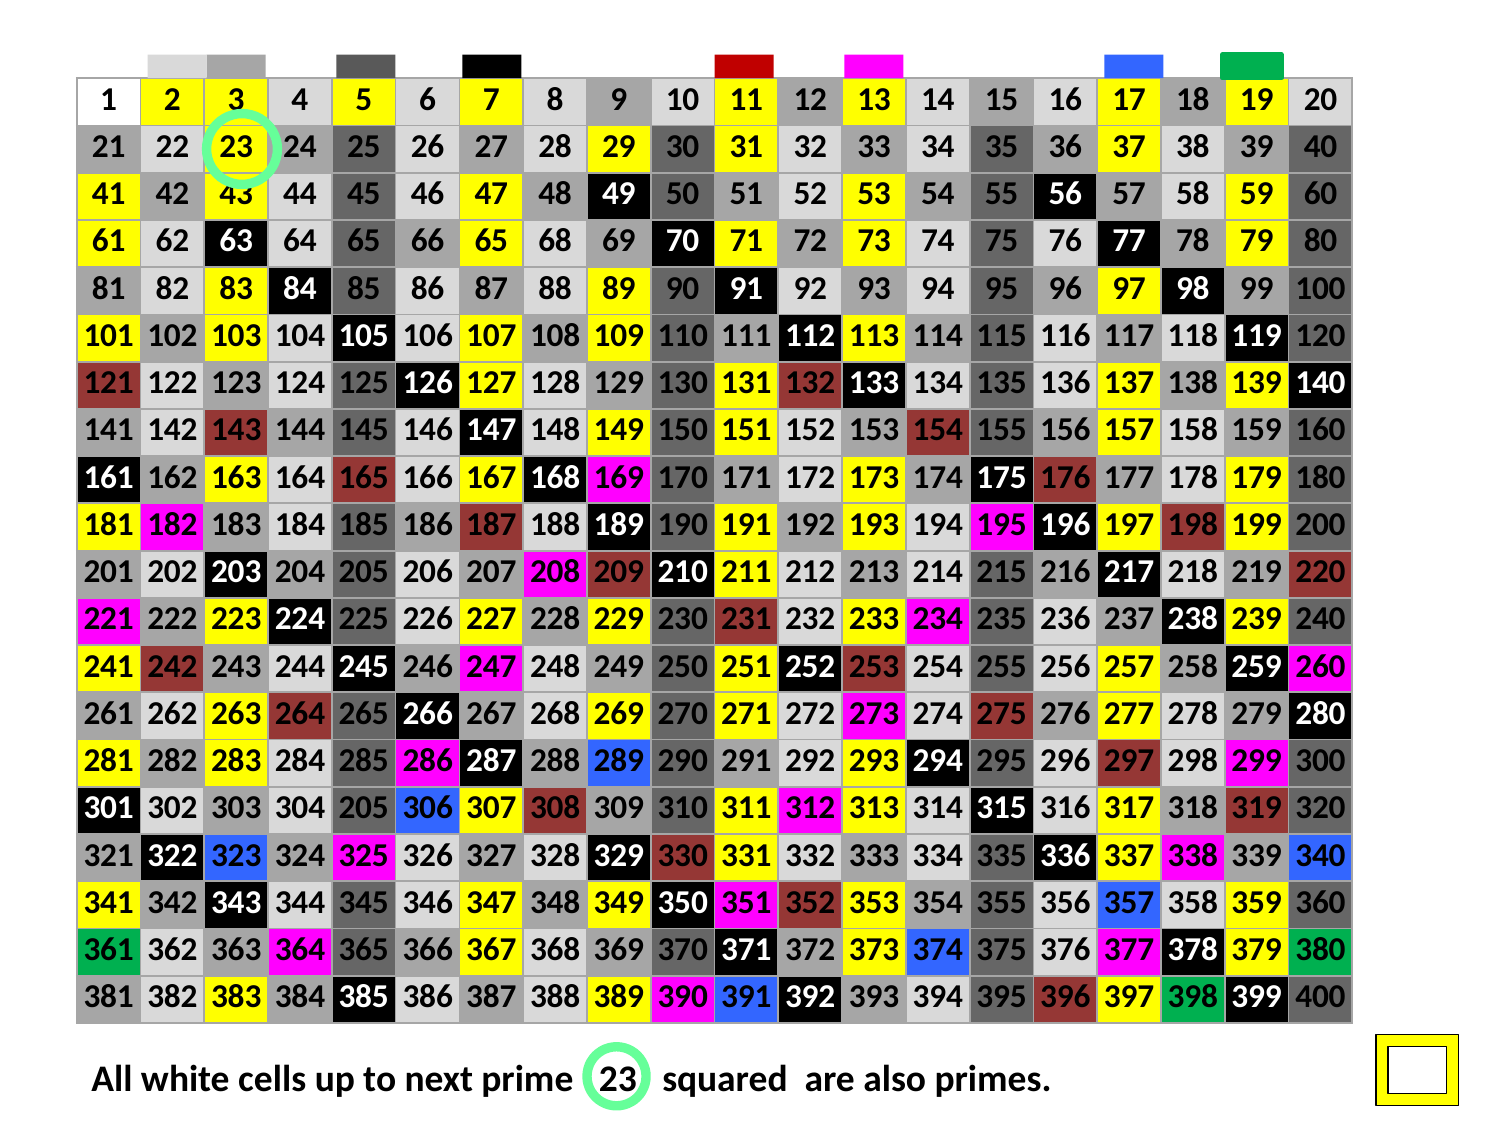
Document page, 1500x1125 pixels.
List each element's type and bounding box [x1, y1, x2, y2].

table_cell [141, 929, 203, 975]
table_cell [971, 835, 1033, 880]
table_cell [588, 457, 650, 502]
table_cell [588, 174, 650, 219]
table_cell [971, 363, 1033, 408]
table_header [1098, 79, 1160, 125]
table_cell [333, 599, 395, 644]
table_cell [907, 174, 969, 219]
table_cell [205, 363, 267, 408]
table_cell [907, 646, 969, 691]
table_cell [1289, 221, 1351, 266]
table_cell [843, 552, 905, 597]
table_cell [588, 788, 650, 833]
table_cell [460, 977, 522, 1022]
table_cell [396, 410, 459, 455]
table_cell [1226, 268, 1288, 314]
table_cell [333, 315, 395, 361]
table_cell [652, 457, 714, 502]
table_header [205, 80, 267, 125]
table_cell [396, 457, 459, 502]
table_cell [460, 646, 522, 691]
table_cell [652, 977, 714, 1022]
table_header [971, 79, 1033, 125]
table_cell [396, 315, 459, 361]
table_cell [971, 599, 1033, 644]
table_cell [141, 788, 203, 833]
table_cell [1226, 552, 1288, 597]
table_cell [1226, 363, 1288, 408]
table_cell [1098, 693, 1160, 739]
table_cell [779, 693, 841, 739]
table_cell [524, 599, 586, 644]
text_box [145, 52, 268, 80]
table_cell [907, 552, 969, 597]
table_cell [1098, 977, 1160, 1022]
table_cell [843, 693, 905, 739]
table_cell [779, 646, 841, 691]
table_cell [588, 363, 650, 408]
table_cell [843, 221, 905, 266]
table_cell [1098, 882, 1160, 928]
table_cell [205, 835, 267, 880]
table_cell [843, 646, 905, 691]
table_cell [396, 835, 459, 880]
table_cell [524, 552, 586, 597]
table_cell [524, 693, 586, 739]
text_box [842, 52, 906, 80]
table_cell [1098, 457, 1160, 502]
table_cell [78, 363, 140, 408]
table_cell [524, 882, 586, 928]
table_cell [971, 693, 1033, 739]
table_cell [843, 882, 905, 928]
table_cell [1226, 410, 1288, 455]
table_cell [78, 174, 140, 219]
table_header [1162, 79, 1224, 125]
table_cell [141, 221, 203, 266]
table_cell [524, 977, 586, 1022]
table_cell [333, 740, 395, 786]
table_cell [141, 693, 203, 739]
table_cell [1034, 457, 1096, 502]
table_cell [1162, 315, 1224, 361]
table_cell [1098, 552, 1160, 597]
table_cell [1098, 363, 1160, 408]
table_cell [1162, 599, 1224, 644]
table_cell [715, 693, 777, 739]
table_cell [652, 740, 714, 786]
table_cell [588, 599, 650, 644]
table_cell [269, 363, 331, 408]
text_box [712, 52, 776, 80]
table_cell [396, 268, 459, 314]
table_cell [205, 977, 267, 1022]
table_header [333, 79, 395, 125]
table_cell [843, 788, 905, 833]
table_cell [843, 363, 905, 408]
table_cell [1034, 268, 1096, 314]
table_cell [333, 363, 395, 408]
table_cell [588, 740, 650, 786]
table_cell [460, 835, 522, 880]
table_cell [779, 977, 841, 1022]
table_cell [971, 929, 1033, 975]
table_cell [1289, 646, 1351, 691]
table_cell [1289, 599, 1351, 644]
table_cell [971, 552, 1033, 597]
table_cell [460, 599, 522, 644]
table_cell [141, 315, 203, 361]
table_cell [78, 457, 140, 502]
table_cell [269, 552, 331, 597]
table_cell [779, 457, 841, 502]
table_cell [715, 740, 777, 786]
table_cell [1162, 504, 1224, 550]
text_box [334, 52, 398, 80]
table_cell [1226, 504, 1288, 550]
table_header [1226, 79, 1288, 125]
table_cell [1162, 740, 1224, 786]
table_cell [652, 693, 714, 739]
table_cell [460, 126, 522, 172]
table_cell [333, 788, 395, 833]
table_cell [269, 929, 331, 975]
table_cell [205, 788, 267, 833]
table_cell [269, 740, 331, 786]
table_cell [1034, 788, 1096, 833]
table_cell [1098, 504, 1160, 550]
table_cell [333, 977, 395, 1022]
table_cell [205, 126, 211, 138]
table_cell [524, 740, 586, 786]
table_cell [779, 221, 841, 266]
table_cell [333, 504, 395, 550]
table_cell [1226, 740, 1288, 786]
table_cell [588, 268, 650, 314]
table_cell [205, 552, 267, 597]
table_cell [1034, 646, 1096, 691]
table_cell [588, 410, 650, 455]
table_cell [1098, 740, 1160, 786]
table_cell [1098, 315, 1160, 361]
table_cell [971, 315, 1033, 361]
table_cell [971, 457, 1033, 502]
table_cell [1289, 835, 1351, 880]
table_cell [205, 646, 267, 691]
table_cell [269, 268, 331, 314]
text_box [1220, 52, 1284, 80]
table_cell [78, 504, 140, 550]
table_cell [1034, 221, 1096, 266]
table_cell [971, 788, 1033, 833]
table_cell [1226, 882, 1288, 928]
table_cell [843, 835, 905, 880]
table_cell [715, 315, 777, 361]
table_cell [1162, 221, 1224, 266]
table_cell [715, 599, 777, 644]
table_cell [1226, 221, 1288, 266]
table_cell [971, 504, 1033, 550]
table_cell [524, 504, 586, 550]
table_cell [269, 882, 331, 928]
table_cell [460, 174, 522, 219]
table_cell [333, 646, 395, 691]
table_cell [1034, 599, 1096, 644]
table_cell [652, 268, 714, 314]
table_cell [333, 126, 395, 172]
table_cell [652, 363, 714, 408]
table_cell [396, 221, 459, 266]
table_cell [588, 221, 650, 266]
table_cell [78, 599, 140, 644]
table_cell [141, 126, 203, 172]
table_header [588, 79, 650, 125]
table_cell [588, 977, 650, 1022]
table_cell [78, 268, 140, 314]
table_cell [907, 882, 969, 928]
table_cell [907, 126, 969, 172]
table_cell [333, 221, 395, 266]
table_cell [779, 929, 841, 975]
table_cell [1162, 646, 1224, 691]
table_cell [1098, 835, 1160, 880]
table_cell [715, 174, 777, 219]
table_cell [141, 363, 203, 408]
table_cell [524, 835, 586, 880]
table_cell [205, 410, 267, 455]
table_cell [396, 646, 459, 691]
table_cell [333, 457, 395, 502]
table_cell [588, 126, 650, 172]
table_cell [524, 410, 586, 455]
table_cell [843, 410, 905, 455]
table_header [1034, 79, 1096, 125]
table_cell [652, 410, 714, 455]
table_cell [78, 740, 140, 786]
table_cell [396, 552, 459, 597]
text_box [1102, 52, 1165, 80]
table_cell [78, 693, 140, 739]
table_cell [205, 740, 267, 786]
table_cell [1289, 410, 1351, 455]
table_cell [843, 977, 905, 1022]
table_cell [396, 693, 459, 739]
table_cell [1098, 410, 1160, 455]
table_cell [1034, 929, 1096, 975]
table_cell [524, 929, 586, 975]
table_cell [205, 882, 267, 928]
text_box [204, 111, 280, 187]
table_cell [333, 268, 395, 314]
table_cell [269, 504, 331, 550]
table_cell [1289, 929, 1351, 975]
table_cell [1226, 174, 1288, 219]
table_cell [460, 740, 522, 786]
table_cell [588, 929, 650, 975]
table_cell [779, 315, 841, 361]
table_cell [269, 221, 331, 266]
table_header [141, 79, 203, 125]
table_cell [715, 457, 777, 502]
table_cell [715, 363, 777, 408]
table_cell [1289, 504, 1351, 550]
table_cell [652, 882, 714, 928]
table_cell [333, 552, 395, 597]
table_cell [524, 268, 586, 314]
table_cell [1098, 221, 1160, 266]
table_cell [1289, 977, 1351, 1022]
table_cell [588, 835, 650, 880]
table_cell [524, 221, 586, 266]
table_cell [205, 599, 267, 644]
table_cell [843, 599, 905, 644]
table_cell [1226, 929, 1288, 975]
table_cell [1034, 740, 1096, 786]
table_cell [779, 504, 841, 550]
table_cell [779, 410, 841, 455]
text_box [460, 52, 524, 80]
table_cell [588, 882, 650, 928]
table_cell [460, 221, 522, 266]
table_cell [205, 693, 267, 739]
table_cell [715, 977, 777, 1022]
table_cell [843, 929, 905, 975]
table_cell [652, 315, 714, 361]
table_cell [269, 646, 331, 691]
table_cell [269, 457, 331, 502]
table_cell [652, 929, 714, 975]
table_cell [715, 929, 777, 975]
table_cell [907, 788, 969, 833]
table_cell [1226, 646, 1288, 691]
table_cell [205, 174, 267, 219]
table_cell [1289, 552, 1351, 597]
table_cell [1162, 126, 1224, 172]
table_cell [907, 693, 969, 739]
table_cell [1034, 835, 1096, 880]
table_cell [652, 552, 714, 597]
table_cell [588, 646, 650, 691]
table_cell [971, 740, 1033, 786]
table_cell [460, 929, 522, 975]
table_cell [205, 268, 267, 314]
table_cell [78, 552, 140, 597]
table_cell [715, 504, 777, 550]
table_cell [1162, 410, 1224, 455]
table_cell [269, 788, 331, 833]
table_cell [715, 882, 777, 928]
table_cell [524, 315, 586, 361]
table_cell [1162, 268, 1224, 314]
table_cell [1034, 882, 1096, 928]
table_cell [1289, 693, 1351, 739]
table_header [460, 80, 522, 125]
table_cell [141, 599, 203, 644]
table_cell [1162, 693, 1224, 739]
table_cell [1034, 504, 1096, 550]
table_cell [78, 977, 140, 1022]
table_cell [1289, 788, 1351, 833]
table_cell [843, 315, 905, 361]
table_cell [907, 315, 969, 361]
table_cell [588, 552, 650, 597]
table_cell [205, 221, 267, 266]
table_cell [971, 977, 1033, 1022]
table_cell [141, 552, 203, 597]
table_cell [141, 740, 203, 786]
table_cell [78, 882, 140, 928]
table_cell [1034, 174, 1096, 219]
table_cell [524, 363, 586, 408]
table_cell [78, 221, 140, 266]
table_cell [843, 126, 905, 172]
table_cell [1034, 315, 1096, 361]
table_cell [971, 882, 1033, 928]
table_cell [1034, 126, 1096, 172]
table_cell [78, 646, 140, 691]
table_cell [971, 174, 1033, 219]
table_cell [524, 174, 586, 219]
table_cell [460, 552, 522, 597]
table_header [269, 79, 331, 125]
table_cell [779, 599, 841, 644]
table_cell [524, 457, 586, 502]
table_cell [1162, 788, 1224, 833]
table_cell [78, 929, 140, 975]
table_header [715, 79, 777, 125]
table_cell [396, 363, 459, 408]
table_cell [1098, 174, 1160, 219]
table_cell [205, 160, 211, 172]
table_cell [269, 410, 331, 455]
table_header [907, 79, 969, 125]
table_cell [141, 835, 203, 880]
table_cell [907, 504, 969, 550]
table_cell [141, 268, 203, 314]
table_cell [1034, 363, 1096, 408]
table_header [1289, 79, 1351, 125]
table_header [843, 80, 905, 125]
table_cell [141, 977, 203, 1022]
table_header [524, 79, 586, 125]
table_header [652, 79, 714, 125]
table_cell [971, 646, 1033, 691]
table_cell [652, 174, 714, 219]
table_cell [1162, 882, 1224, 928]
table_cell [1289, 315, 1351, 361]
text_box [1374, 1033, 1461, 1108]
table_cell [460, 268, 522, 314]
table_cell [715, 646, 777, 691]
table_cell [460, 504, 522, 550]
table_cell [205, 929, 267, 975]
table_cell [396, 882, 459, 928]
table_cell [779, 788, 841, 833]
table_cell [460, 410, 522, 455]
table_cell [273, 126, 331, 172]
table_cell [141, 646, 203, 691]
table_cell [907, 363, 969, 408]
table_cell [779, 552, 841, 597]
table_cell [141, 174, 203, 219]
table_cell [1034, 693, 1096, 739]
table_cell [971, 268, 1033, 314]
table_cell [715, 835, 777, 880]
table_cell [333, 929, 395, 975]
table_cell [1034, 410, 1096, 455]
table_cell [1098, 929, 1160, 975]
table_cell [269, 835, 331, 880]
table_cell [1226, 788, 1288, 833]
table_cell [779, 126, 841, 172]
table_cell [1162, 174, 1224, 219]
table_cell [1226, 315, 1288, 361]
table_cell [524, 126, 586, 172]
table_cell [141, 504, 203, 550]
table_cell [141, 410, 203, 455]
table_header [396, 79, 459, 125]
table_cell [1162, 835, 1224, 880]
table_cell [907, 457, 969, 502]
table_cell [652, 835, 714, 880]
table_cell [269, 315, 331, 361]
table_cell [269, 693, 331, 739]
table_cell [843, 174, 905, 219]
table_cell [907, 740, 969, 786]
table_cell [78, 410, 140, 455]
table_cell [460, 882, 522, 928]
table_cell [971, 221, 1033, 266]
table_cell [1162, 977, 1224, 1022]
table_cell [1098, 268, 1160, 314]
table_cell [971, 410, 1033, 455]
table_cell [715, 788, 777, 833]
table_cell [1226, 457, 1288, 502]
table_cell [1289, 882, 1351, 928]
table_cell [779, 174, 841, 219]
table_cell [1226, 599, 1288, 644]
table_cell [396, 788, 459, 833]
table_cell [269, 977, 331, 1022]
table_cell [78, 126, 140, 172]
table_cell [1098, 788, 1160, 833]
table_cell [524, 788, 586, 833]
table_cell [78, 835, 140, 880]
table_cell [396, 126, 459, 172]
table_cell [652, 599, 714, 644]
table_cell [396, 740, 459, 786]
table_cell [907, 835, 969, 880]
table_cell [78, 788, 140, 833]
table_cell [1162, 552, 1224, 597]
table_cell [588, 693, 650, 739]
table_cell [333, 882, 395, 928]
table_cell [333, 693, 395, 739]
table_cell [588, 315, 650, 361]
table_cell [907, 929, 969, 975]
table_cell [652, 788, 714, 833]
table_cell [141, 457, 203, 502]
table_cell [333, 174, 395, 219]
table_cell [652, 126, 714, 172]
table_cell [843, 457, 905, 502]
table_cell [1034, 552, 1096, 597]
table_cell [524, 646, 586, 691]
table_cell [843, 268, 905, 314]
table_cell [205, 457, 267, 502]
table_cell [460, 788, 522, 833]
table_cell [715, 221, 777, 266]
table_cell [460, 457, 522, 502]
table_header [78, 79, 140, 125]
table_cell [779, 268, 841, 314]
table_cell [715, 552, 777, 597]
table_cell [205, 504, 267, 550]
table_cell [333, 835, 395, 880]
text_box [76, 1044, 1140, 1108]
table_cell [588, 504, 650, 550]
table_cell [779, 363, 841, 408]
table_cell [1289, 174, 1351, 219]
table_cell [779, 882, 841, 928]
table_cell [1289, 740, 1351, 786]
table_cell [1289, 126, 1351, 172]
table_cell [141, 882, 203, 928]
table_cell [715, 126, 777, 172]
table_cell [1098, 646, 1160, 691]
table_cell [1289, 457, 1351, 502]
table_cell [460, 315, 522, 361]
table_cell [907, 410, 969, 455]
table_cell [1162, 929, 1224, 975]
table_cell [269, 174, 331, 219]
table_cell [1226, 977, 1288, 1022]
table_cell [652, 646, 714, 691]
table_cell [971, 126, 1033, 172]
table_cell [1226, 835, 1288, 880]
table_cell [843, 740, 905, 786]
table_cell [907, 268, 969, 314]
table_cell [1226, 693, 1288, 739]
table_cell [333, 410, 395, 455]
table_cell [1289, 363, 1351, 408]
table_cell [907, 977, 969, 1022]
table_cell [269, 599, 331, 644]
table_cell [1162, 363, 1224, 408]
table_cell [907, 221, 969, 266]
table_cell [1289, 268, 1351, 314]
table_cell [396, 504, 459, 550]
table_cell [715, 410, 777, 455]
table_cell [1034, 977, 1096, 1022]
table_cell [779, 835, 841, 880]
table_cell [396, 599, 459, 644]
table_cell [907, 599, 969, 644]
table_cell [205, 315, 267, 361]
table_cell [652, 221, 714, 266]
table_cell [460, 693, 522, 739]
table_cell [396, 174, 459, 219]
table_cell [715, 268, 777, 314]
table_cell [1226, 126, 1288, 172]
table_cell [460, 363, 522, 408]
table_cell [1098, 599, 1160, 644]
table_cell [78, 315, 140, 361]
table_cell [396, 929, 459, 975]
table_cell [779, 740, 841, 786]
table_header [779, 79, 841, 125]
table_cell [652, 504, 714, 550]
table_cell [1098, 126, 1160, 172]
table_cell [1162, 457, 1224, 502]
table_cell [843, 504, 905, 550]
table_cell [396, 977, 459, 1022]
